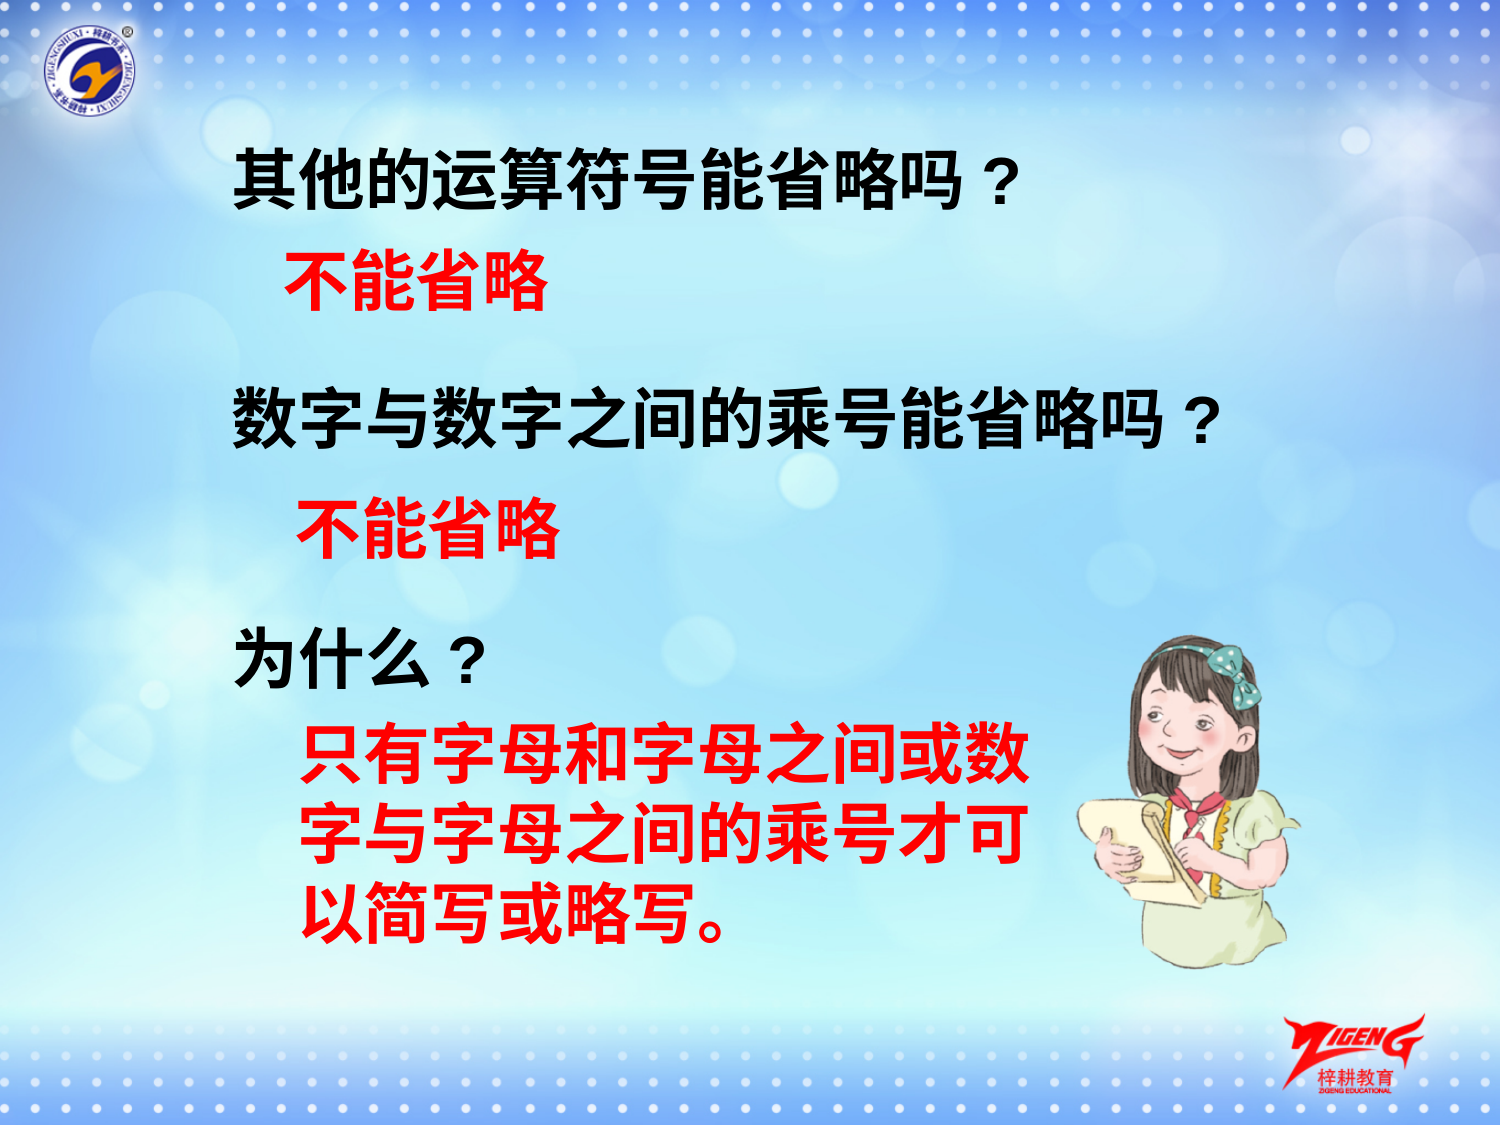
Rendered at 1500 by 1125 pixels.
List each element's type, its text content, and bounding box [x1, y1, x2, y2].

text_box 只有字母和字母之间或数 字与字母之间的乘号才可 以简写或略写。 [282, 704, 1047, 959]
text_box 不能省略 [279, 479, 577, 575]
text_box 不能省略 [267, 231, 565, 327]
picture [0, 0, 1500, 1125]
text_box 其他的运算符号能省略吗? 数字与数字之间的乘号能省略吗? 为什么? [216, 90, 1238, 705]
